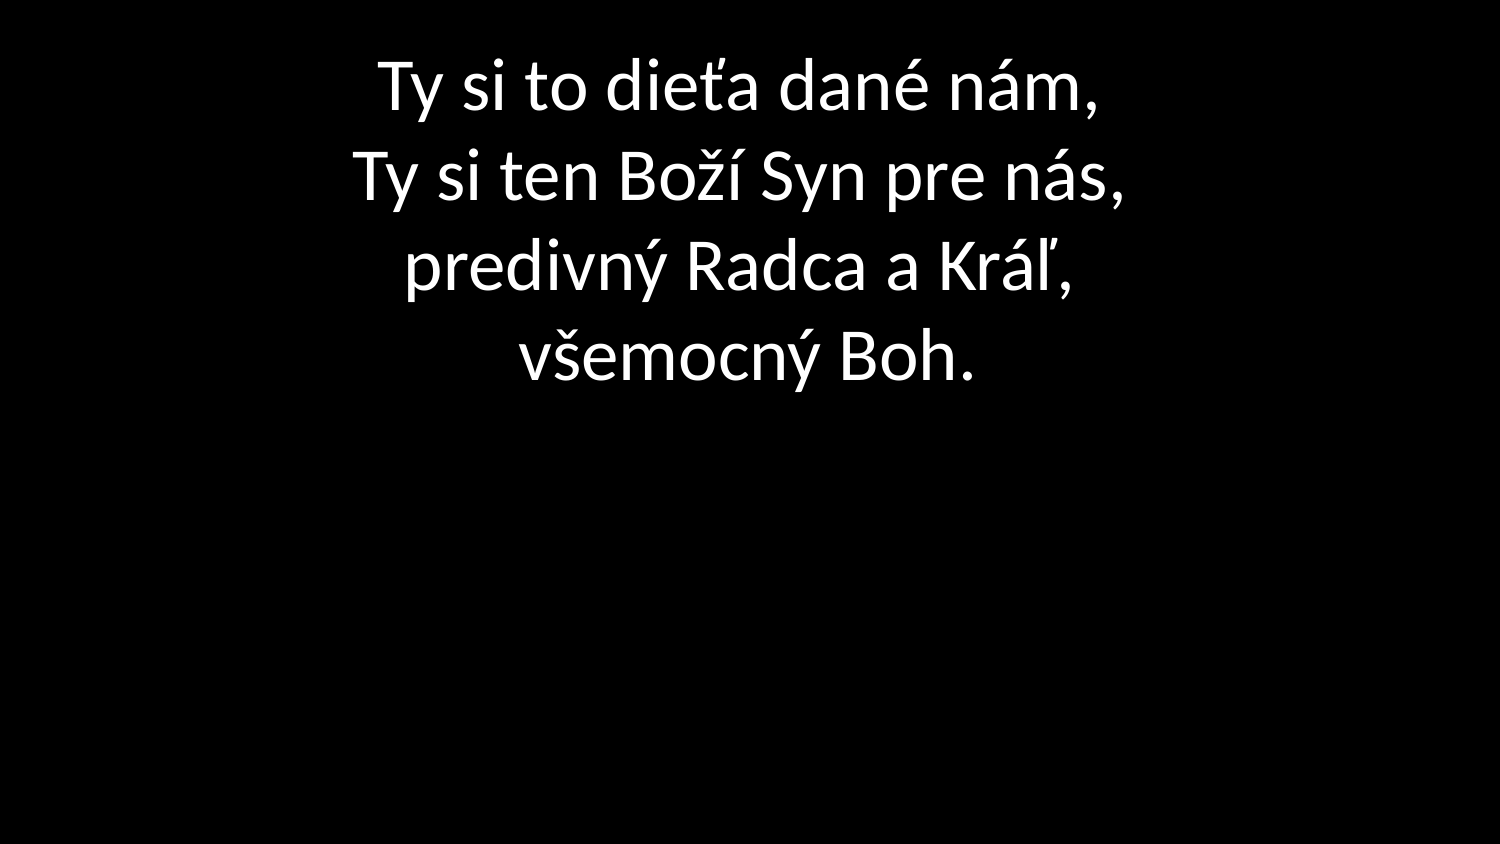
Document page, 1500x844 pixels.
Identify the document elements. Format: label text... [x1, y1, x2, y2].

title Ty si to dieťa dané nám, Ty si ten Boží Syn pre nás, predivný Radca a Kráľ, všemocný Boh. [21, 27, 1476, 825]
